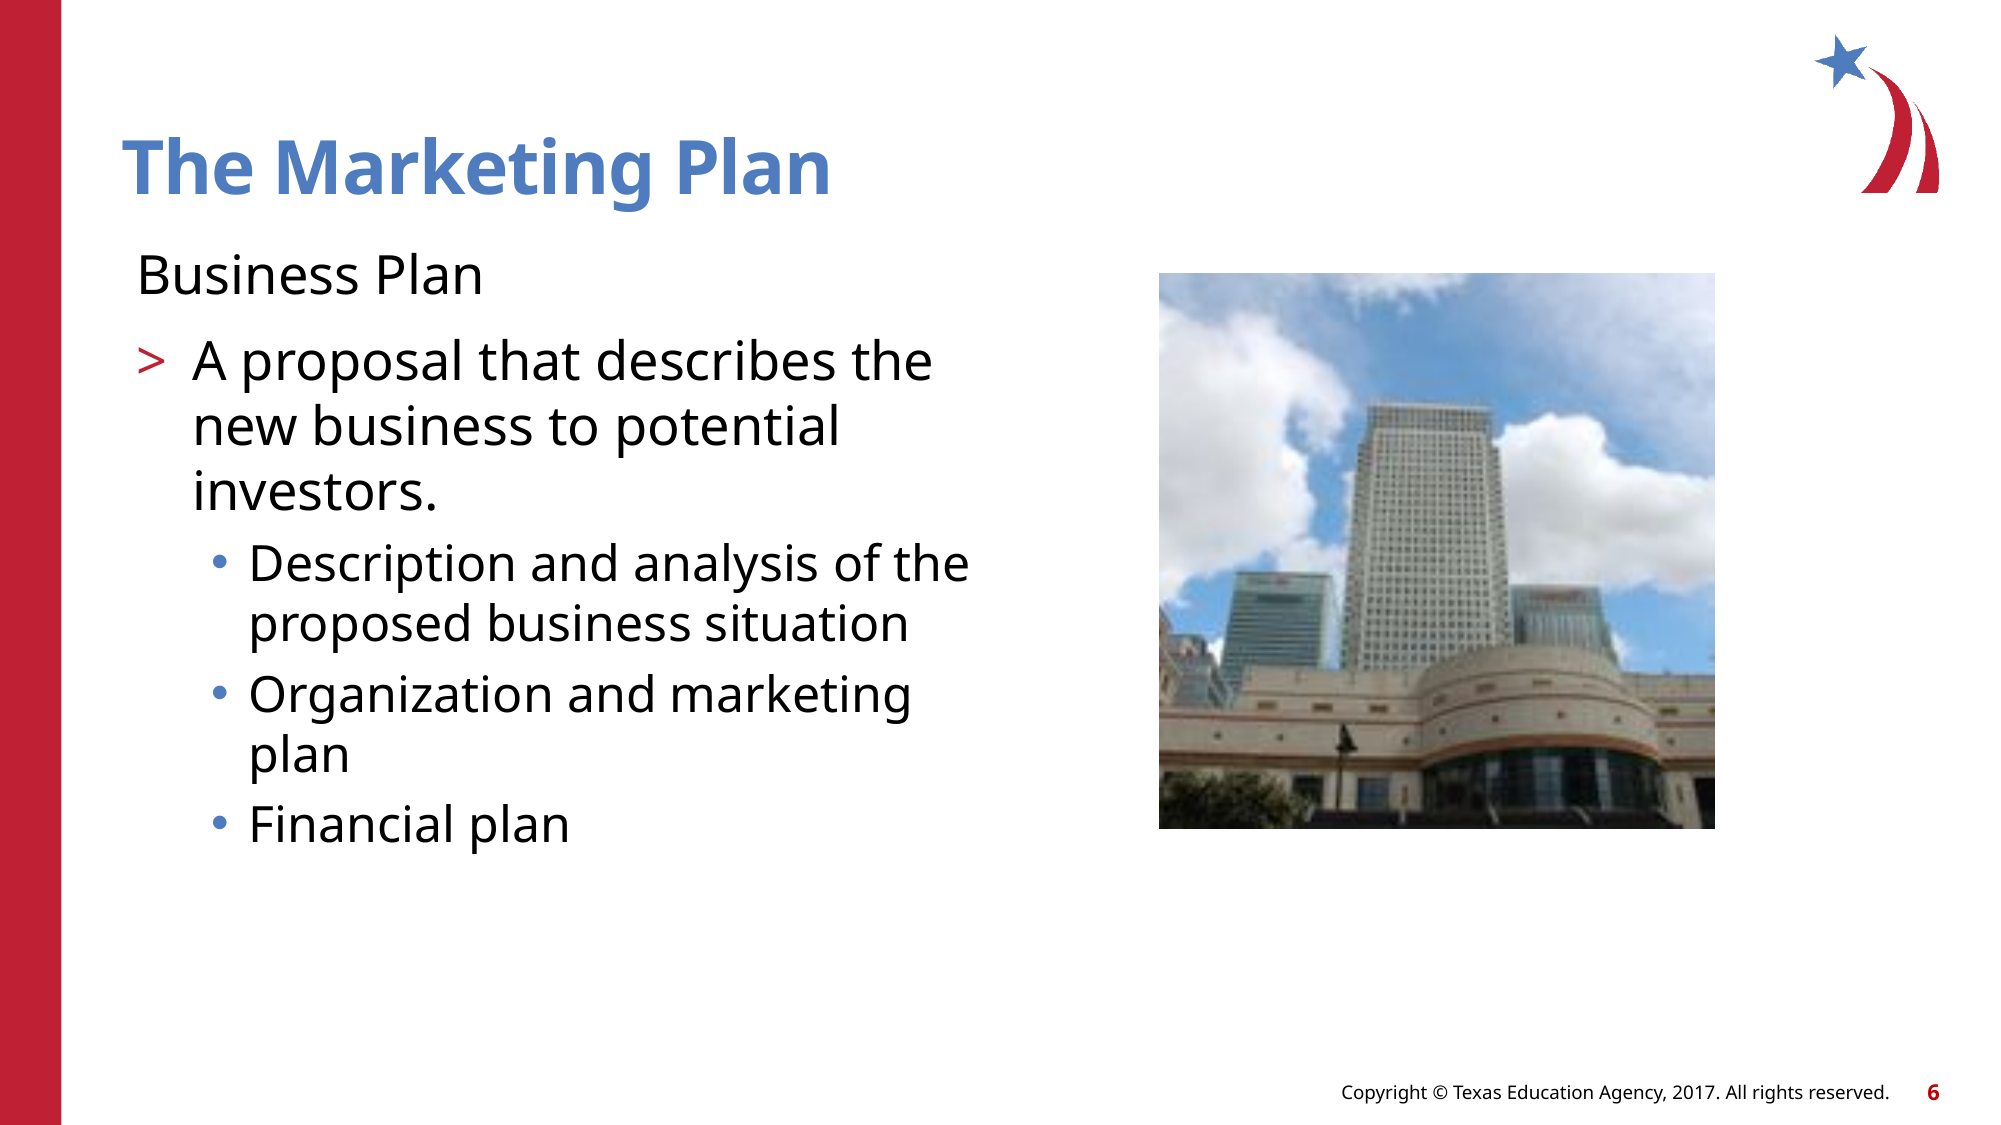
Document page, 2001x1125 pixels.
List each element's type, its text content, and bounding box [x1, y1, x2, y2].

list Business Plan A proposal that describes the new business to potential investors. Description and analysis of the proposed business situation Organization and marketing plan Financial plan [121, 233, 1000, 1010]
picture [1814, 34, 1939, 193]
picture [1159, 273, 1715, 829]
title The Marketing Plan [121, 66, 1772, 211]
